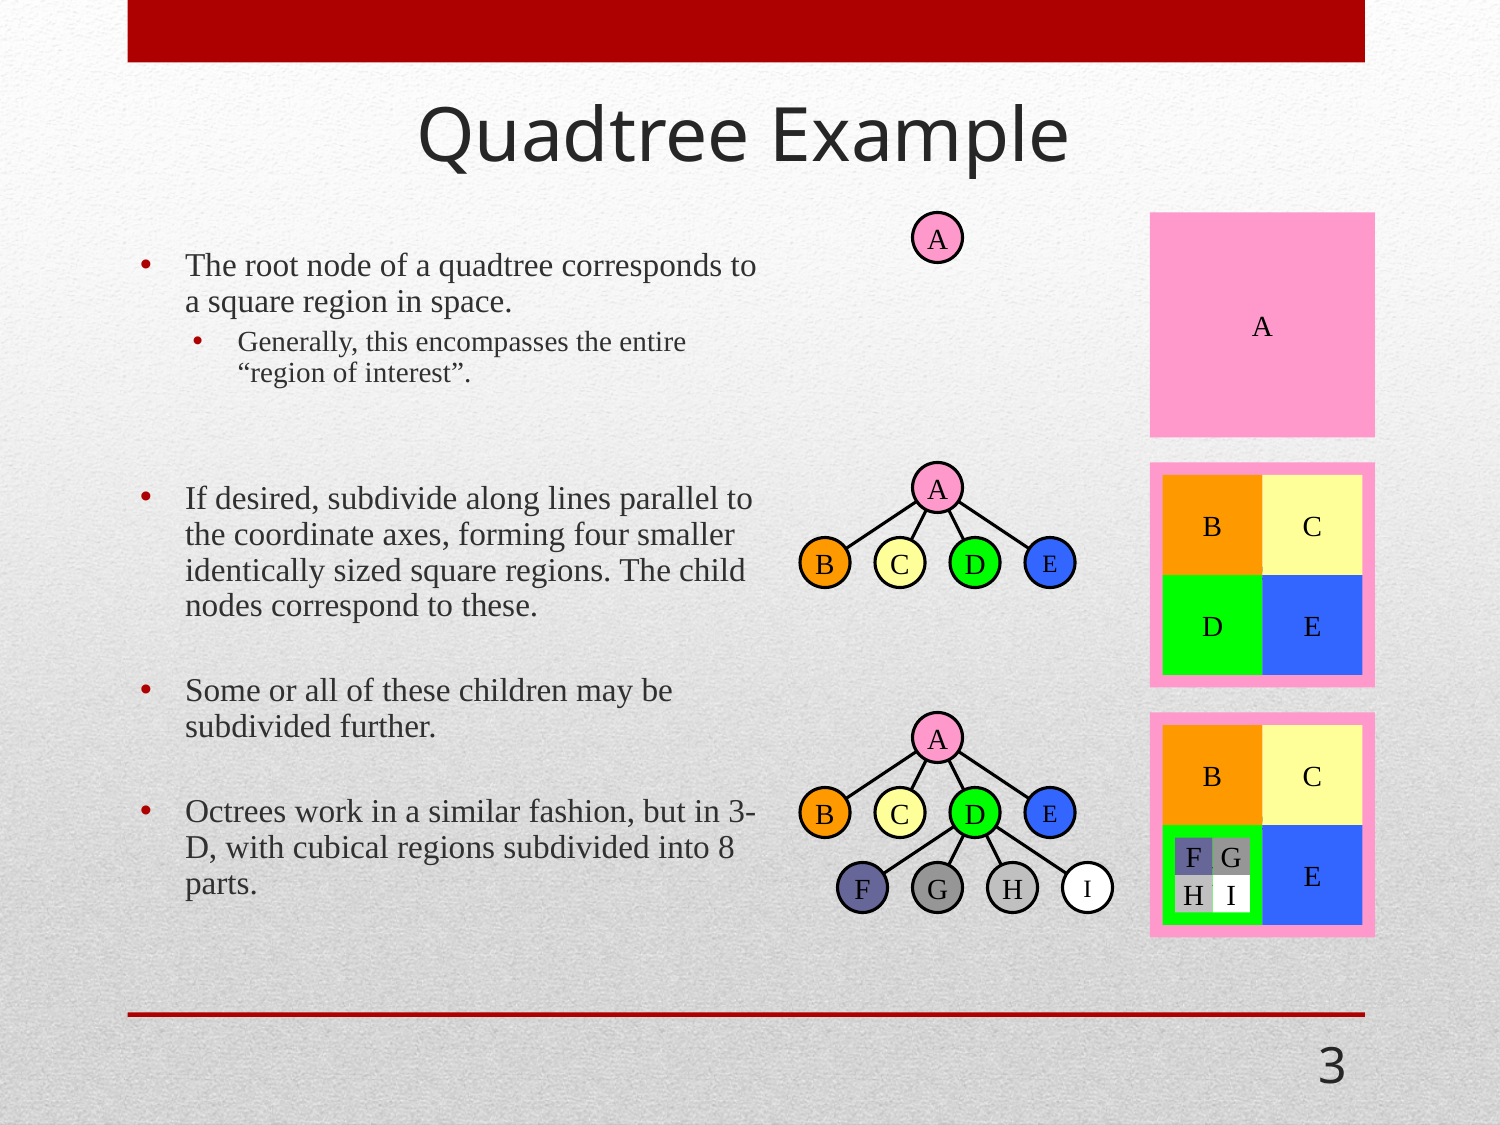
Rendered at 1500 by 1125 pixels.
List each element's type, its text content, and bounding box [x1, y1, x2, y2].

text_box C [1262, 725, 1363, 825]
text_box E [1262, 825, 1363, 925]
text_box A [1149, 462, 1375, 688]
text_box A [912, 212, 963, 263]
text_box A [1149, 212, 1375, 438]
text_box G [912, 862, 963, 913]
text_box The root node of a quadtree corresponds to a square region in space. Generally, this encompasses the entire “region of interest”. If desired, subdivide along lines parallel to the coordinate axes, forming four smaller identically sized square regions. The child nodes correspond to these. Some or all of these children may be subdivided further. Octrees work in a similar fashion, but in 3-D, with cubical regions subdivided into 8 parts. [125, 187, 775, 963]
text_box A [1149, 712, 1375, 938]
text_box B [800, 537, 851, 588]
text_box E [1025, 537, 1076, 588]
text_box B [1162, 474, 1262, 575]
text_box D [950, 787, 1001, 838]
text_box D [1162, 825, 1262, 925]
text_box F [837, 862, 888, 913]
text_box D [1162, 575, 1262, 675]
text_box C [875, 787, 926, 838]
text_box D [950, 537, 1001, 588]
text_box I [1062, 862, 1113, 913]
text_box E [1025, 787, 1076, 838]
text_box C [875, 537, 926, 588]
slide_number 3 [1237, 1037, 1363, 1098]
text_box E [1262, 575, 1363, 675]
text_box A [912, 712, 963, 763]
text_box B [1162, 725, 1262, 825]
title Quadtree Example [125, 79, 1363, 188]
text_box A [912, 462, 963, 513]
text_box F [1175, 837, 1212, 875]
text_box G [1212, 837, 1250, 875]
text_box H [1175, 875, 1212, 913]
text_box C [1262, 474, 1363, 575]
text_box B [800, 787, 851, 838]
text_box I [1212, 875, 1250, 913]
text_box H [987, 862, 1038, 913]
